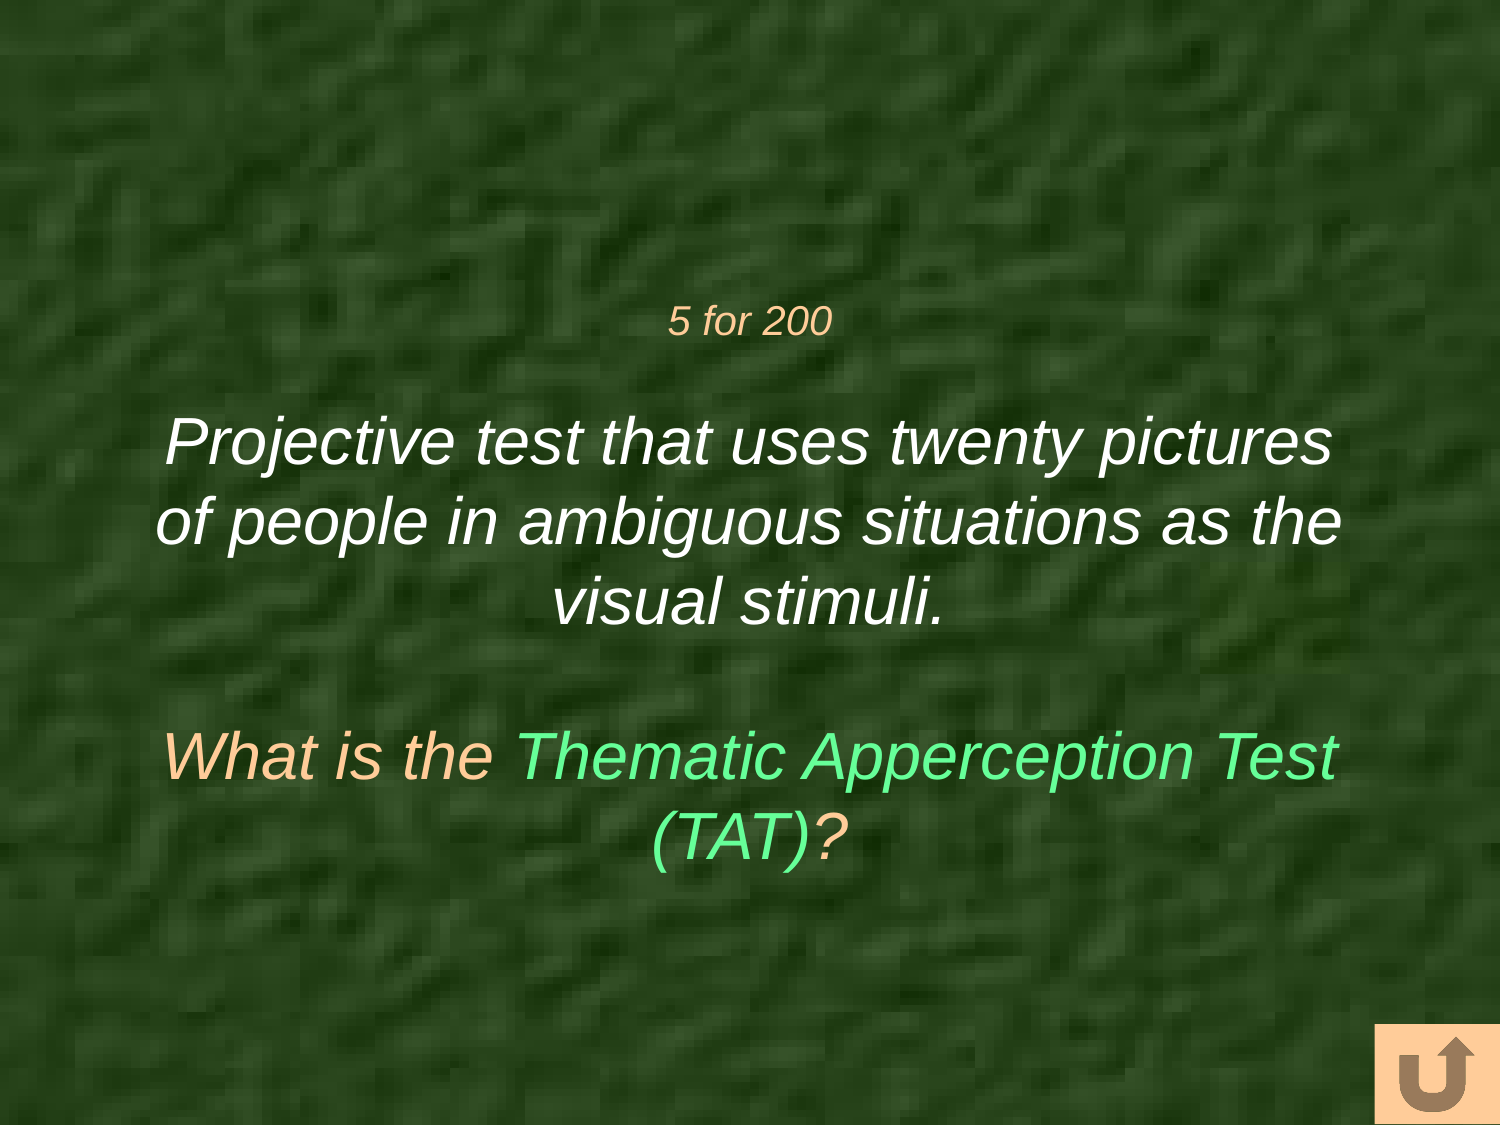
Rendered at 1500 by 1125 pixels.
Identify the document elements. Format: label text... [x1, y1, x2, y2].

picture [0, 0, 1500, 1125]
text_box [1374, 1024, 1500, 1125]
title 5 for 200 [575, 287, 925, 350]
text_box What is the Thematic Apperception Test (TAT)? [131, 705, 1369, 881]
text_box Projective test that uses twenty pictures of people in ambiguous situations as the visual stimuli. [140, 390, 1360, 646]
